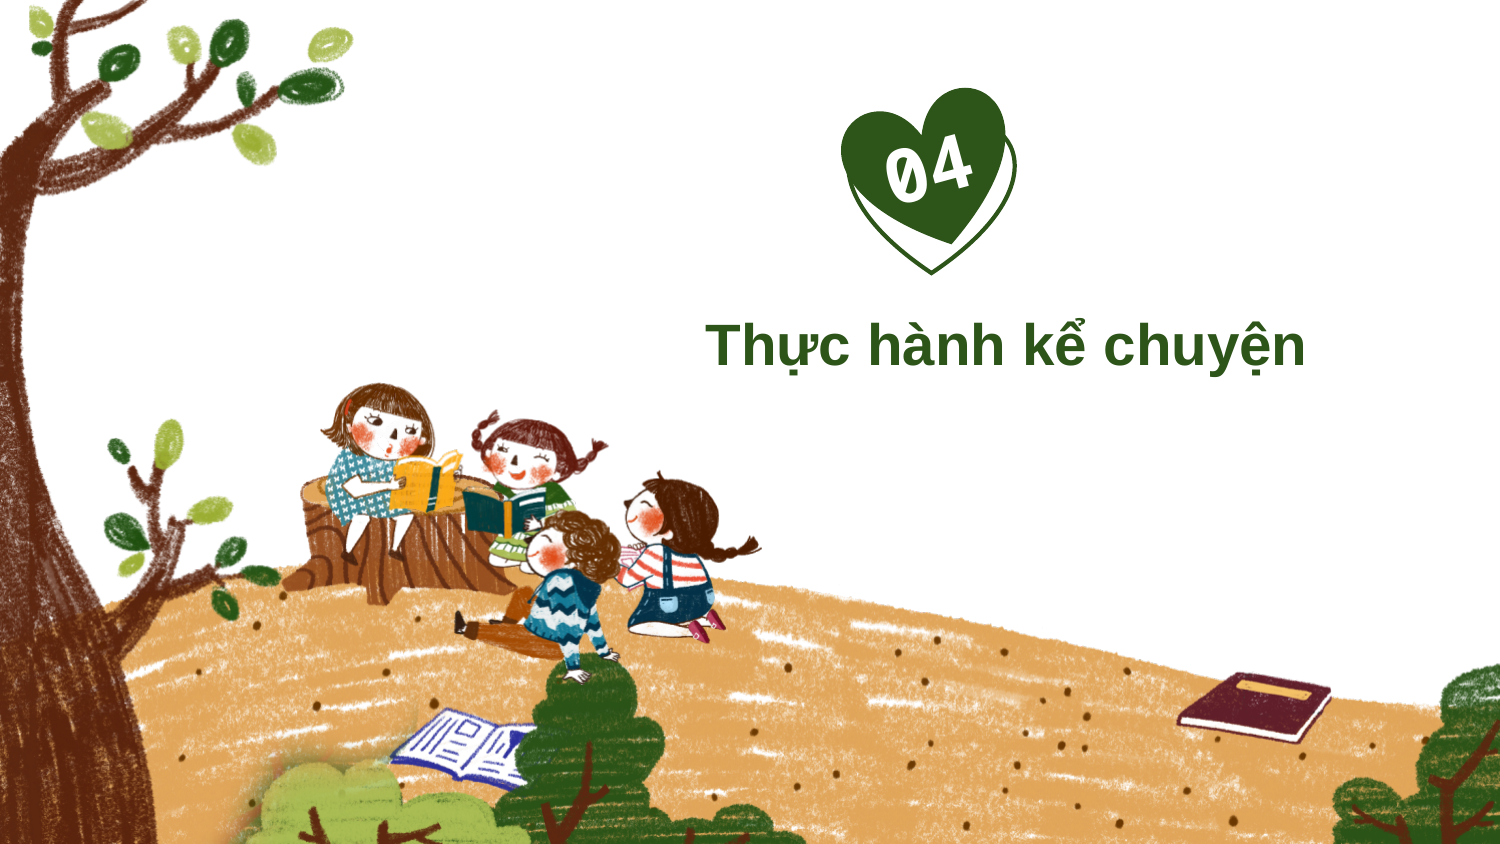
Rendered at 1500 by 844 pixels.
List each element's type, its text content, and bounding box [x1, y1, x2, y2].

text_box [849, 138, 1016, 275]
text_box Thực hành kể chuyện [762, 299, 1324, 385]
picture [0, 0, 1500, 844]
text_box 04 [840, 86, 1007, 246]
